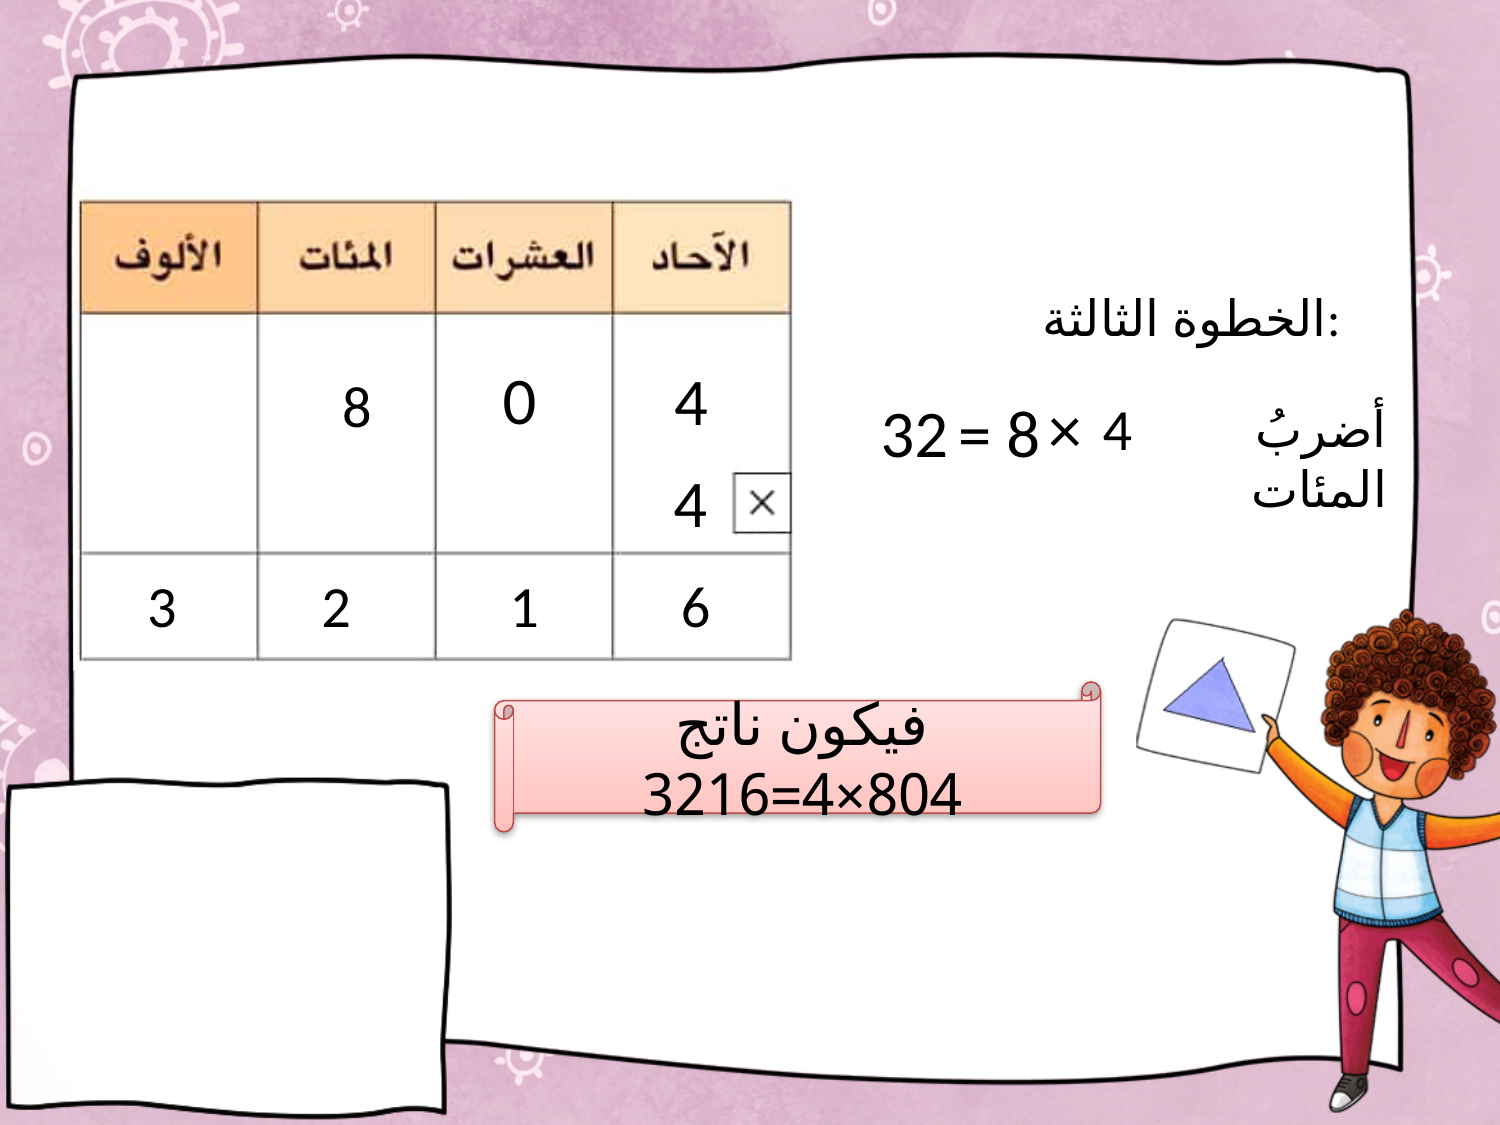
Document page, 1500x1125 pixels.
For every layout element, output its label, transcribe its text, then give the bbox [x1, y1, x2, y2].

text_box الخطوة الثالثة: [1018, 278, 1356, 354]
picture [0, 0, 1500, 1125]
text_box فيكون ناتج 804×4=3216 [493, 681, 1102, 833]
text_box أضربُ المئات [1140, 389, 1402, 525]
text_box 8 [984, 383, 1062, 479]
text_box 32 [865, 383, 970, 479]
text_box = [943, 384, 1007, 480]
text_box × [1033, 379, 1091, 474]
text_box 4 [1087, 384, 1145, 469]
